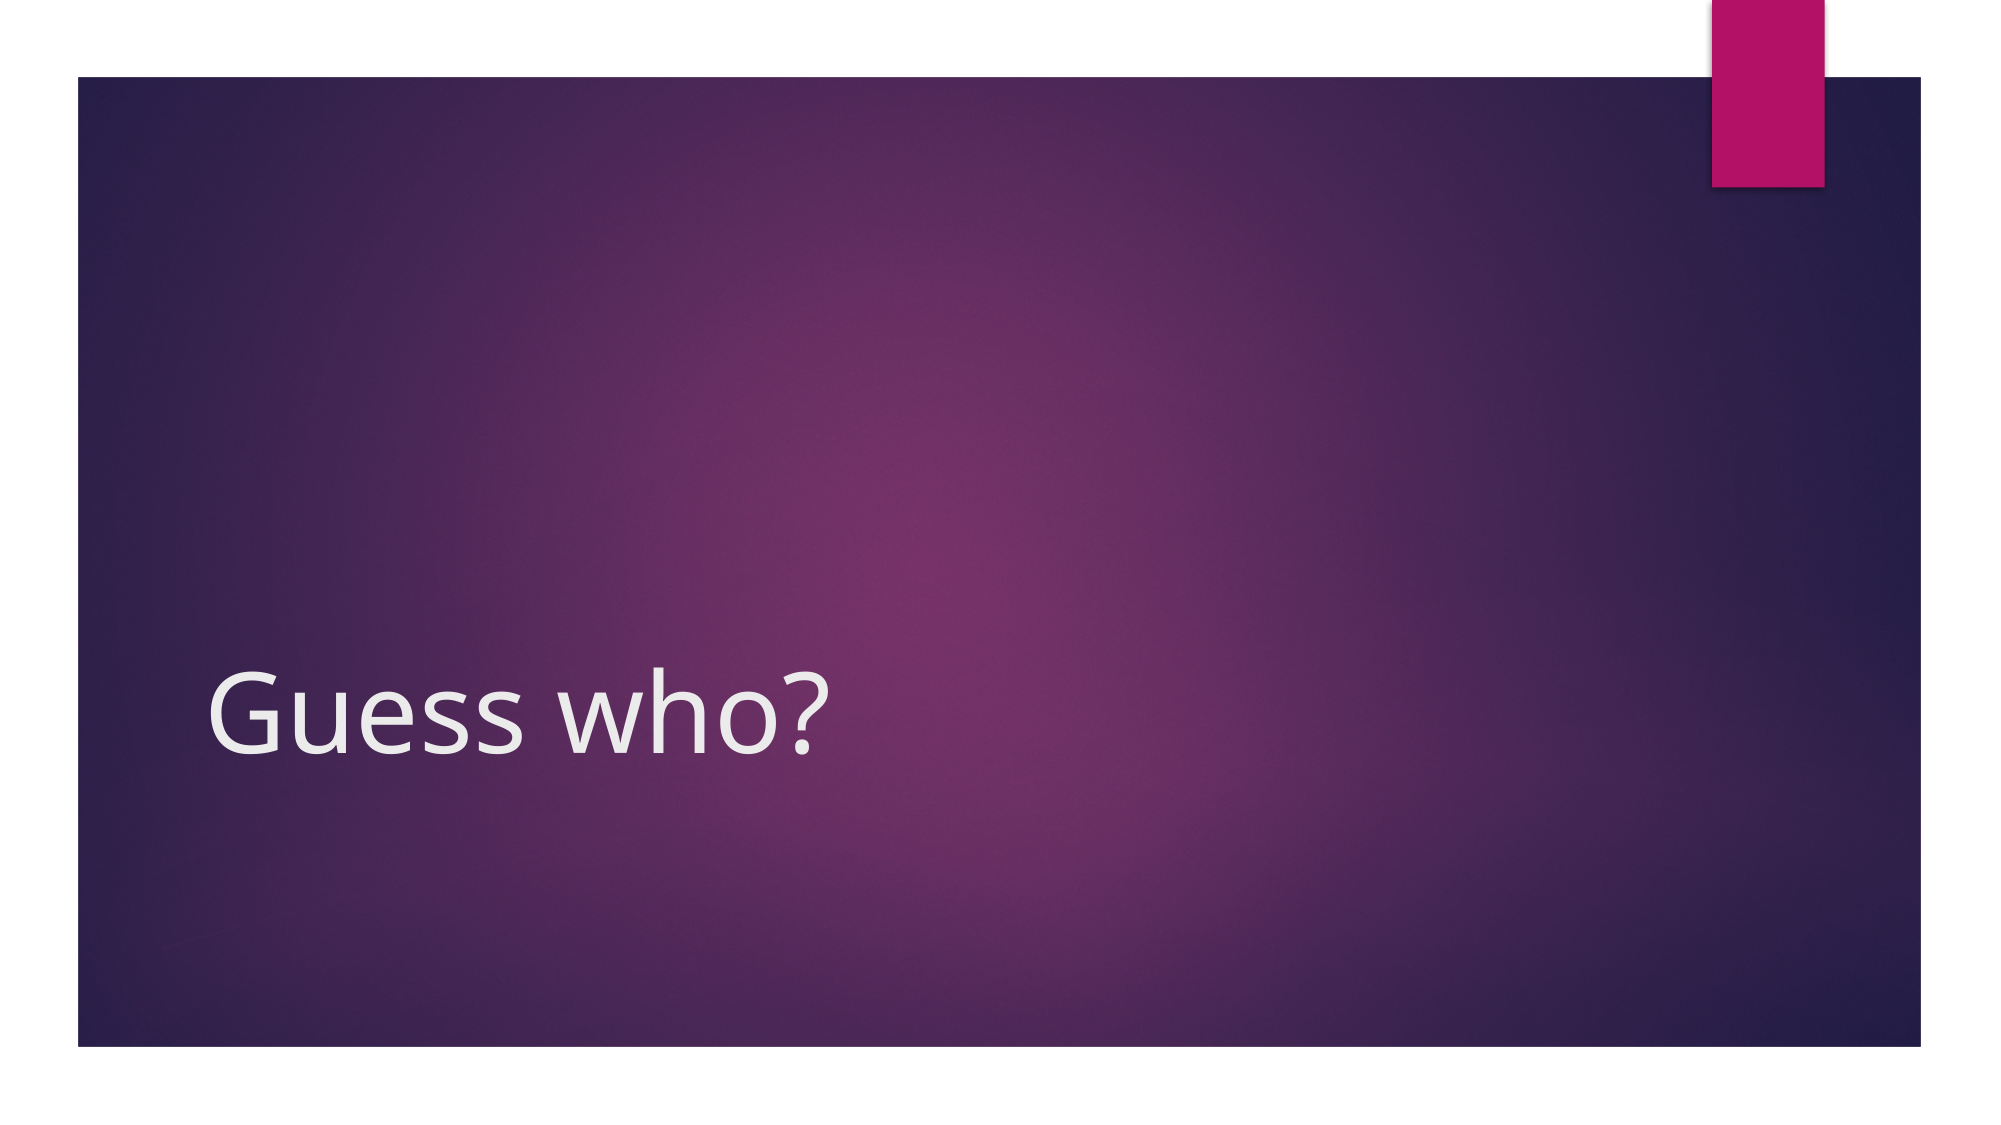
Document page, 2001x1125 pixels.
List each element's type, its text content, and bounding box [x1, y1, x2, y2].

title Guess who? [189, 344, 1638, 784]
